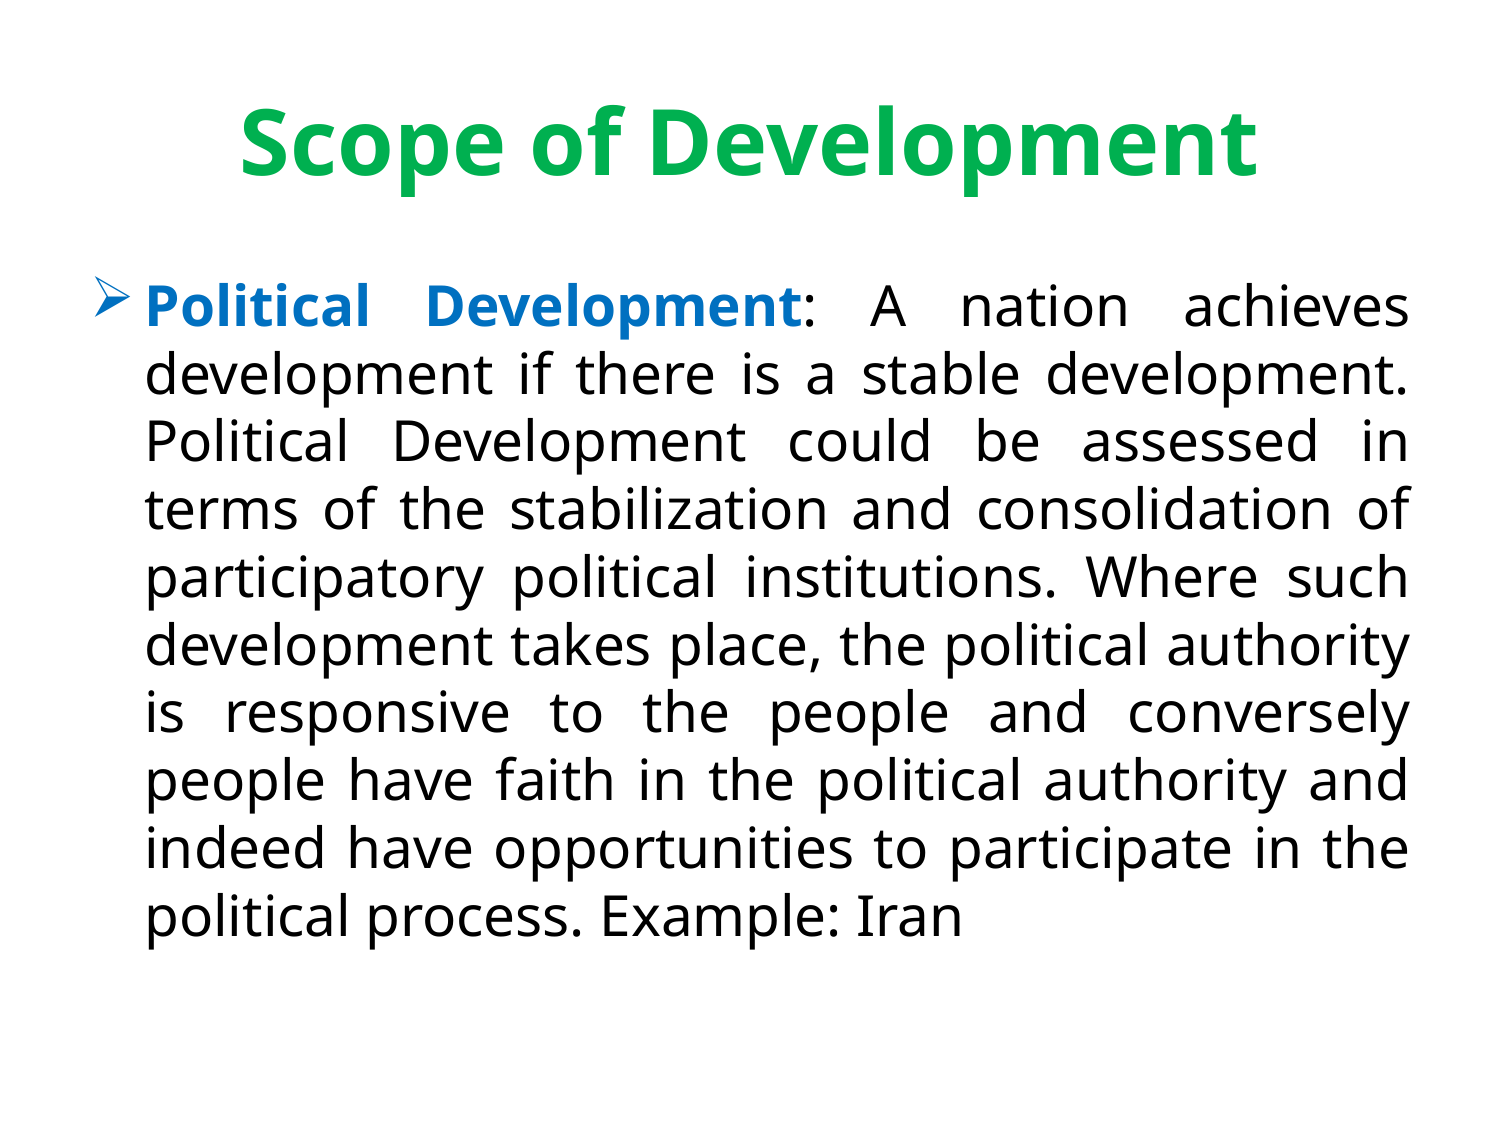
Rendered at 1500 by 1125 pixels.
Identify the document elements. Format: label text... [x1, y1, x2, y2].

list Political Development: A nation achieves development if there is a stable development. Political Development could be assessed in terms of the stabilization and consolidation of participatory political institutions. Where such development takes place, the political authority is responsive to the people and conversely people have faith in the political authority and indeed have opportunities to participate in the political process. Example: Iran [75, 262, 1425, 1005]
title Scope of Development [75, 45, 1425, 233]
